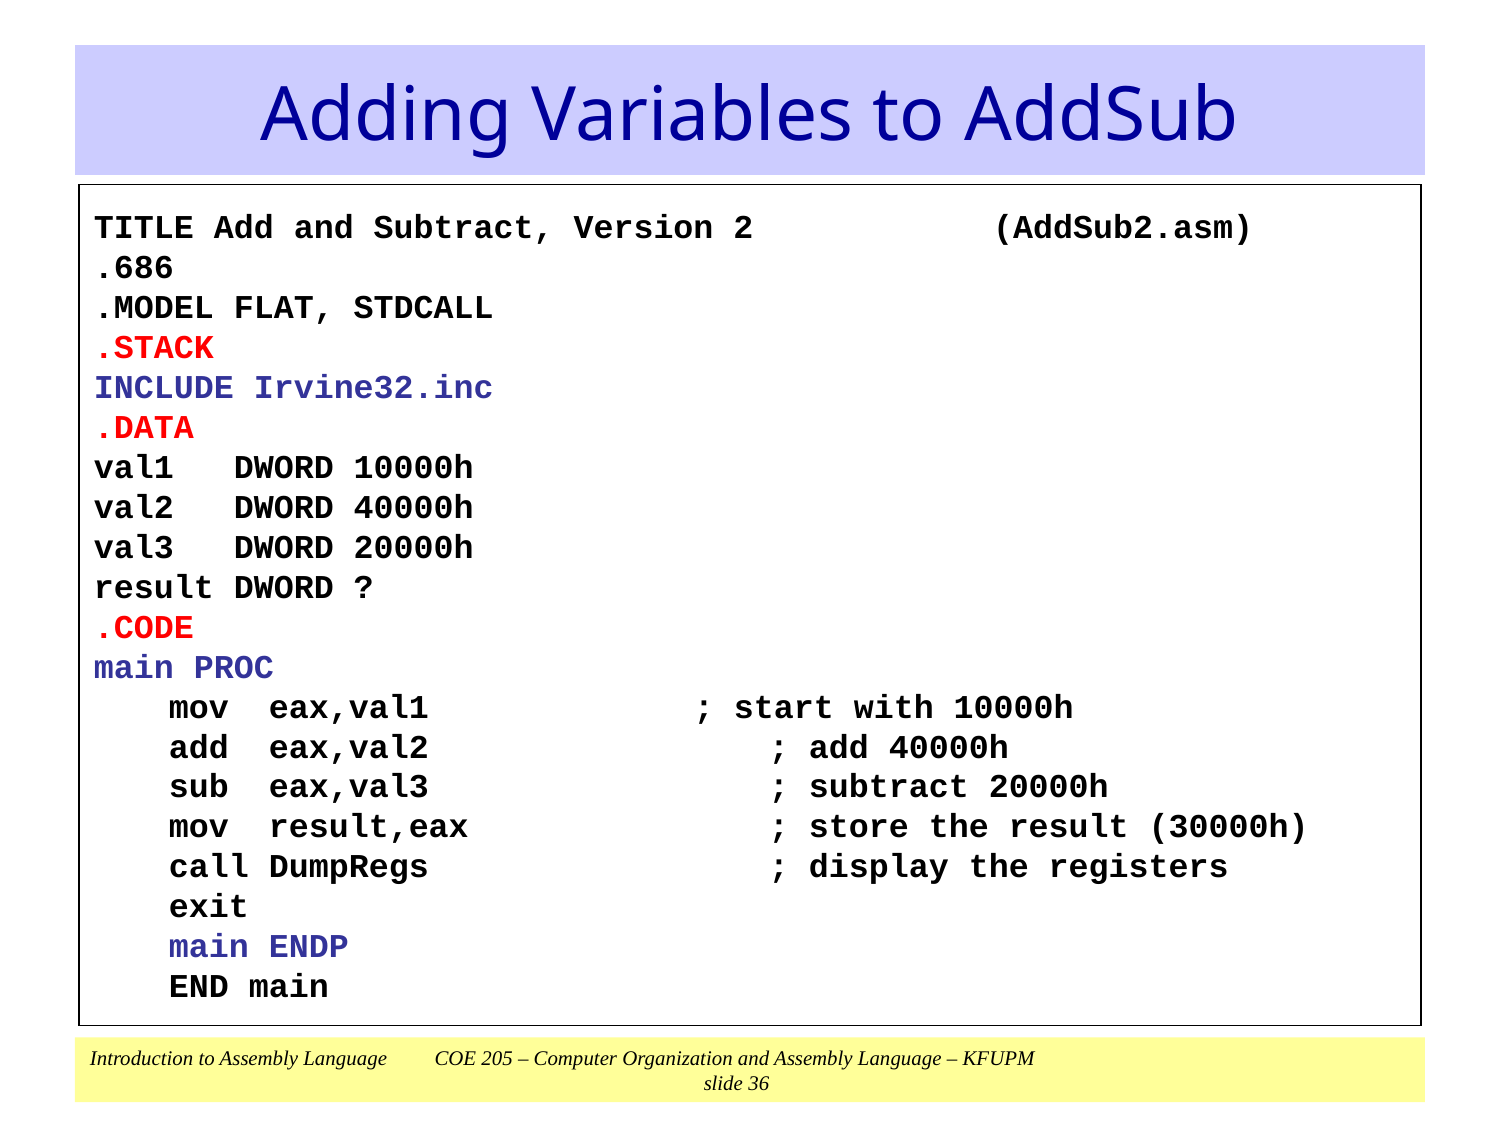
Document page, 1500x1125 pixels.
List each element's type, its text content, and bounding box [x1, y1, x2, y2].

text_box TITLE Add and Subtract, Version 2 (AddSub2.asm) .686 .MODEL FLAT, STDCALL .STACK INCLUDE Irvine32.inc .DATA val1 DWORD 10000h val2 DWORD 40000h val3 DWORD 20000h result DWORD ? .CODE main PROC mov eax,val1 ; start with 10000h add eax,val2 ; add 40000h sub eax,val3 ; subtract 20000h mov result,eax ; store the result (30000h) call DumpRegs ; display the registers exit main ENDP END main [79, 184, 1421, 1026]
title Adding Variables to AddSub [74, 44, 1426, 176]
